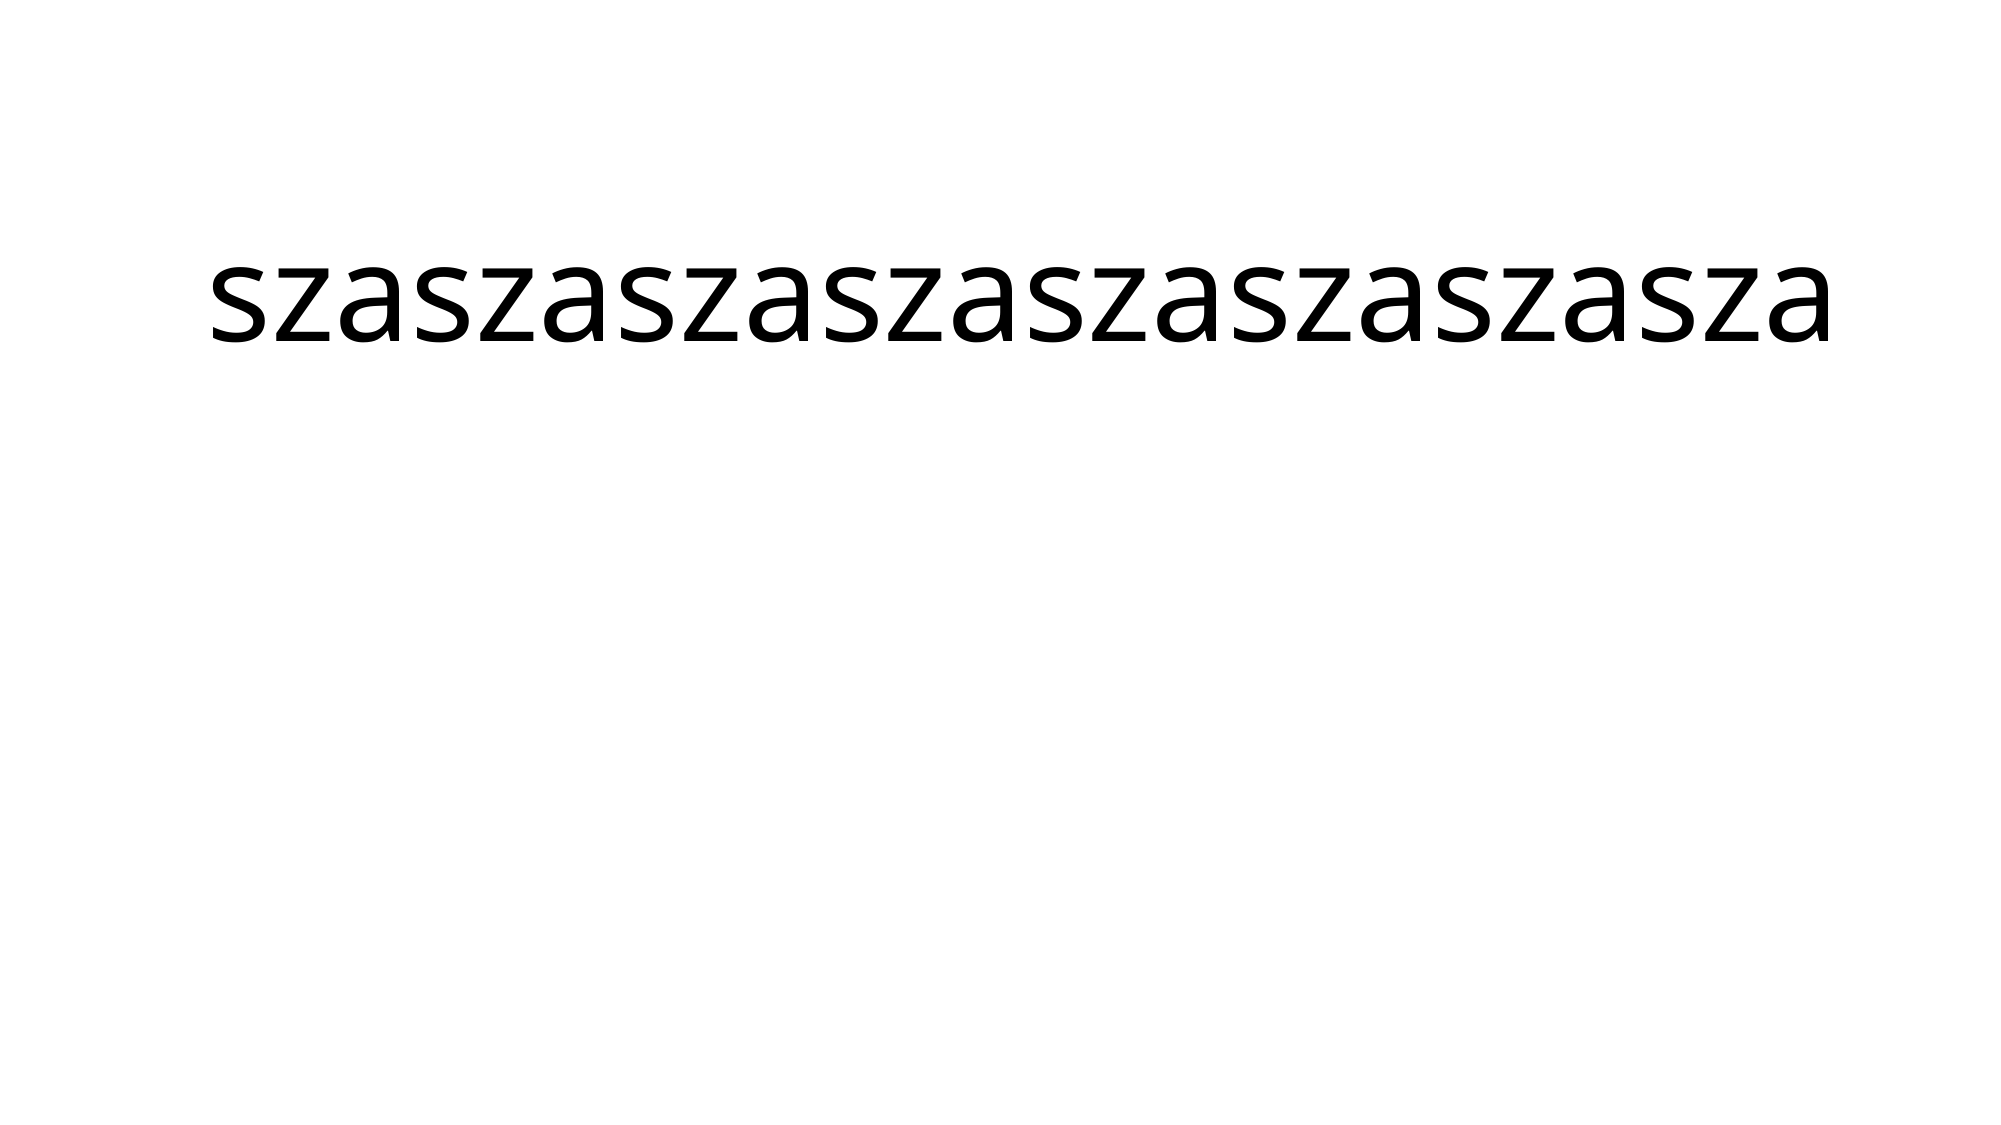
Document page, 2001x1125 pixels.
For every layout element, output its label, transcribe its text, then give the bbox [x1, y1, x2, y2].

subtitle szaszaszaszaszaszaszasza [171, 217, 1877, 489]
